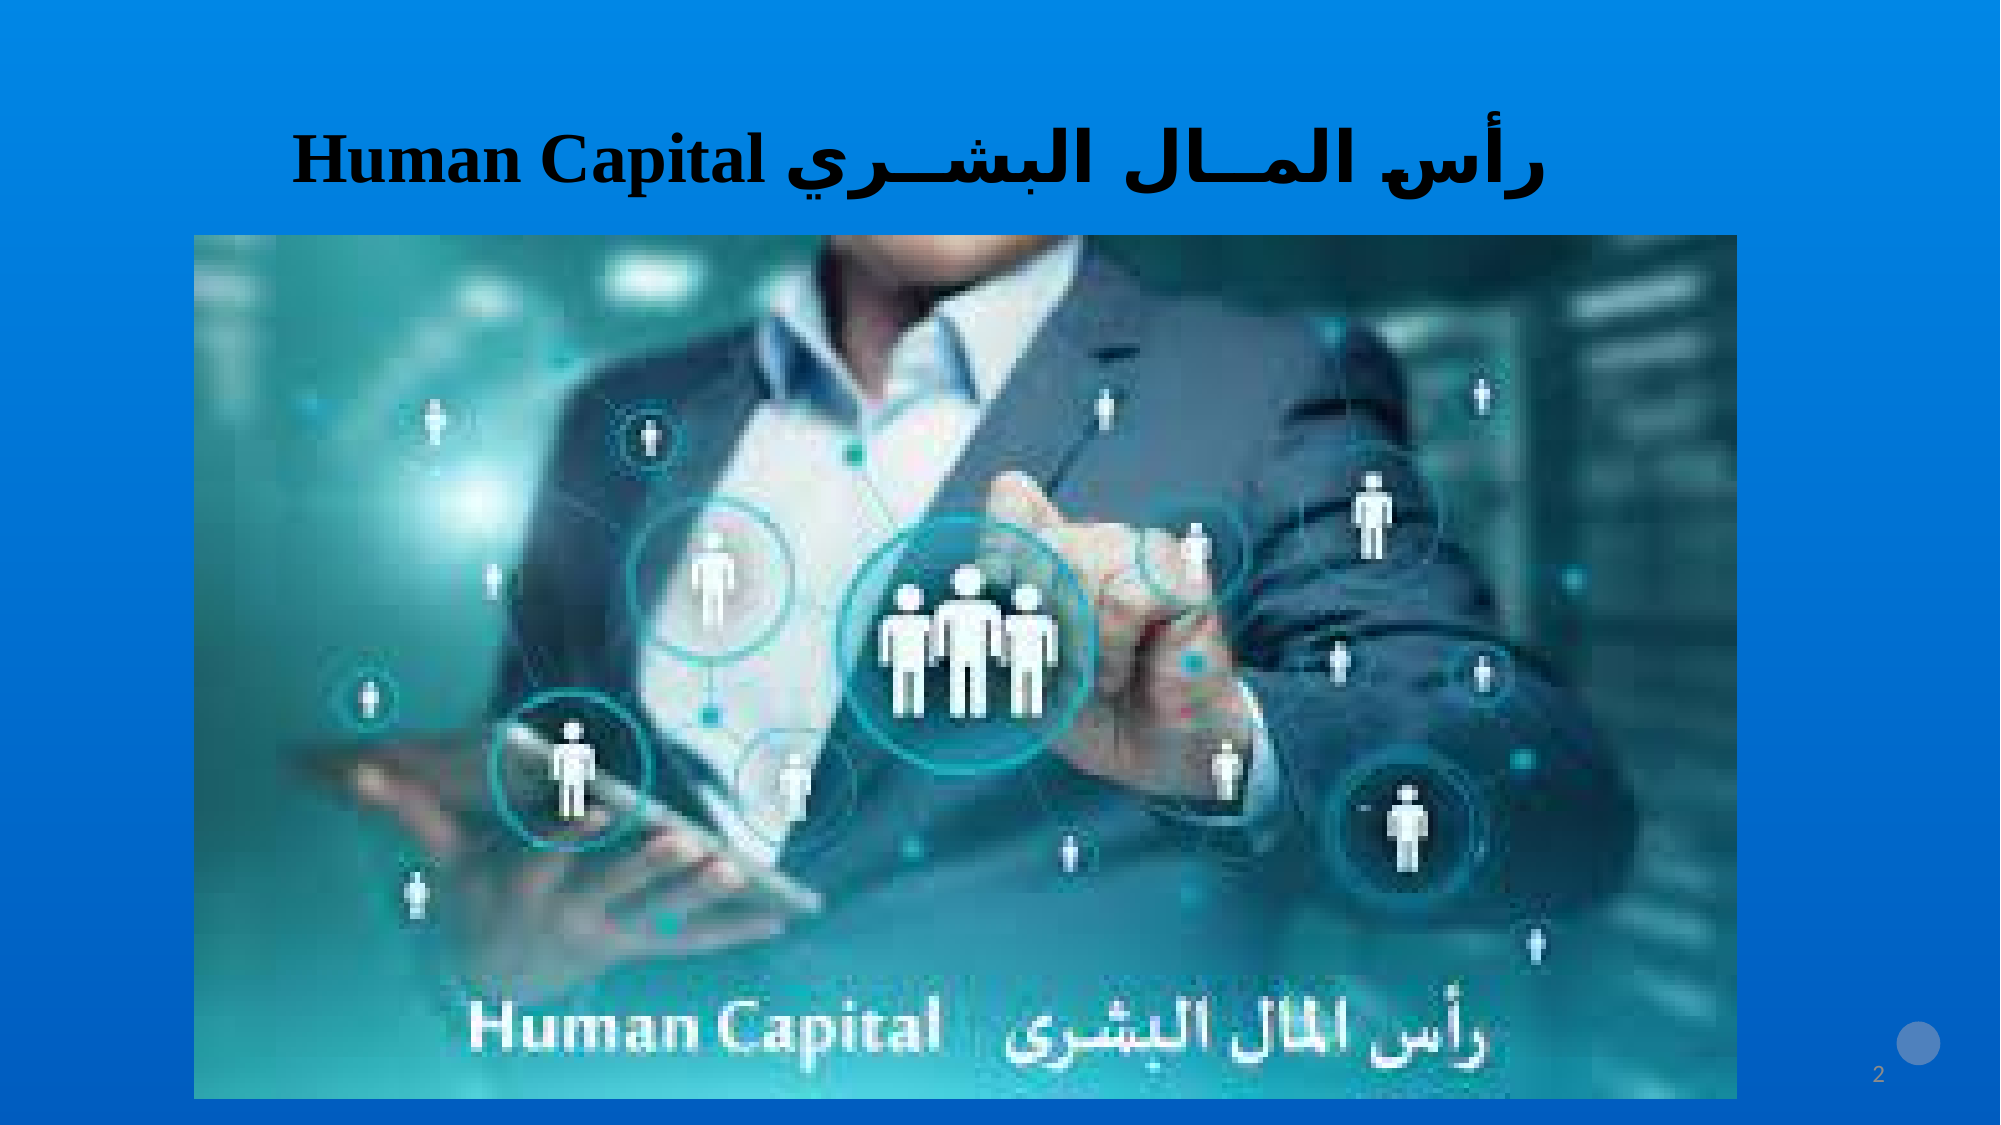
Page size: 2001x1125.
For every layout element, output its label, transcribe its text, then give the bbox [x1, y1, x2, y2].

slide_number 2 [1741, 1042, 1900, 1103]
title Human Capital رأس المــال البشــري [62, 103, 1863, 291]
picture [194, 235, 1737, 1100]
